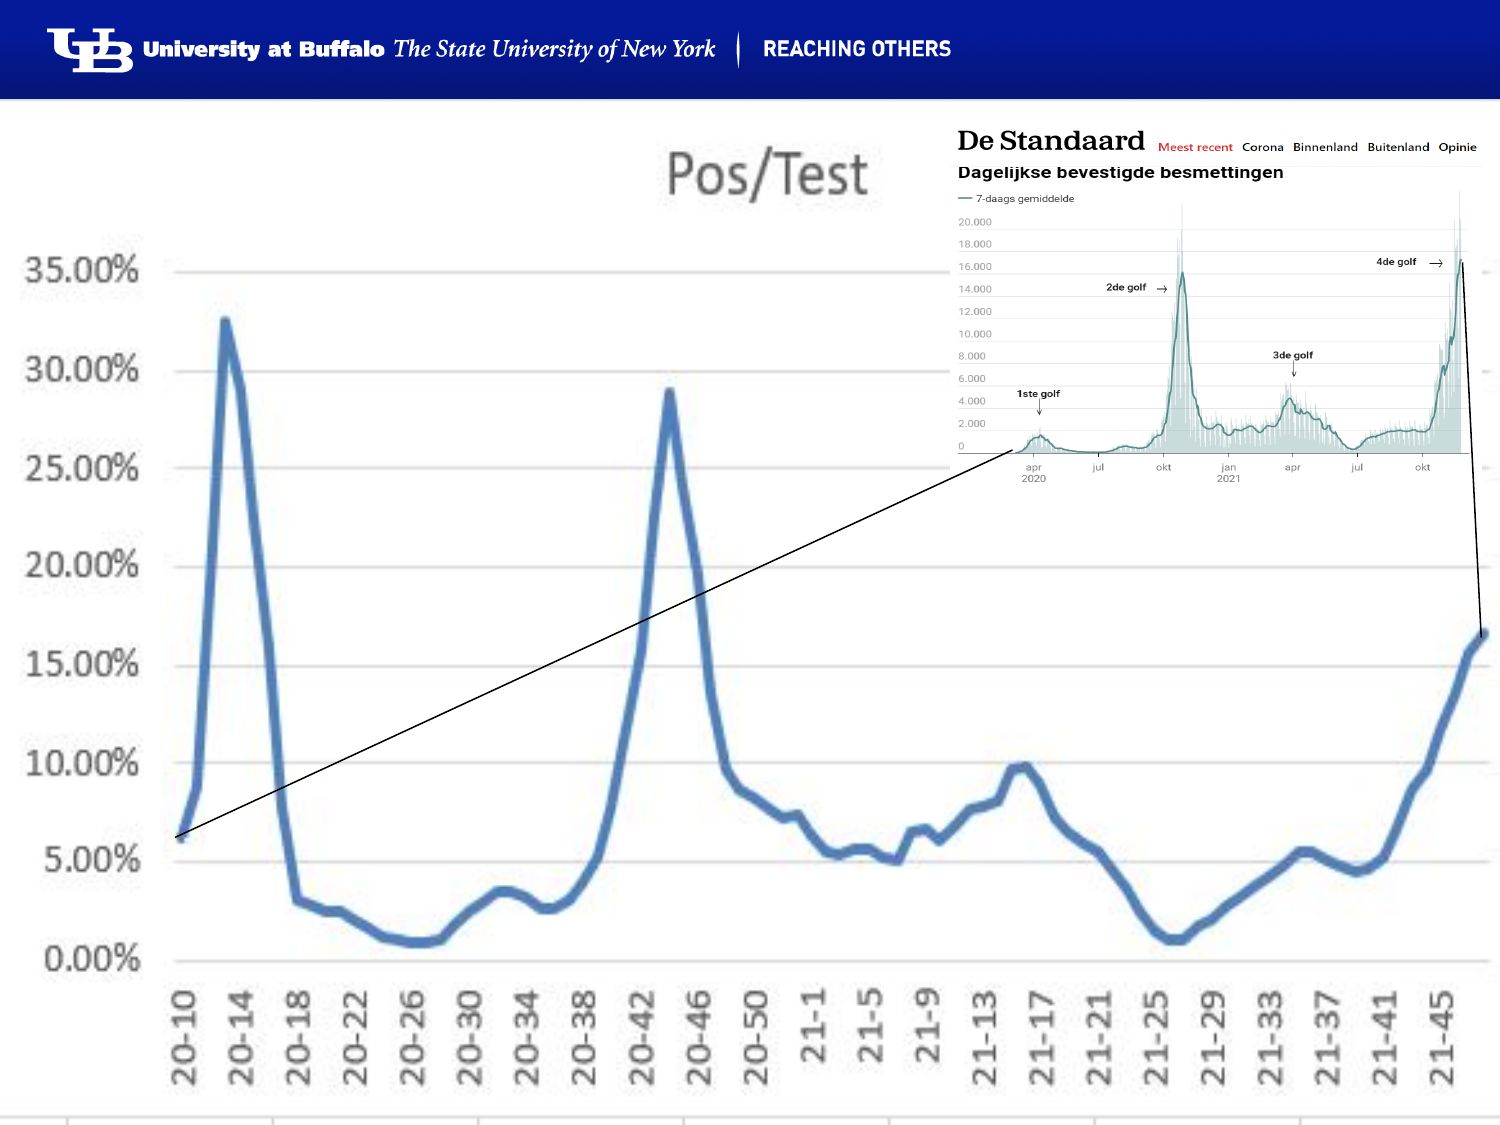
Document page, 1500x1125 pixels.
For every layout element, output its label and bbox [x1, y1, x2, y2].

picture [950, 124, 1482, 488]
picture [0, 0, 1500, 99]
text_box [1462, 262, 1482, 638]
text_box [174, 449, 1013, 838]
list [0, 99, 1500, 1125]
